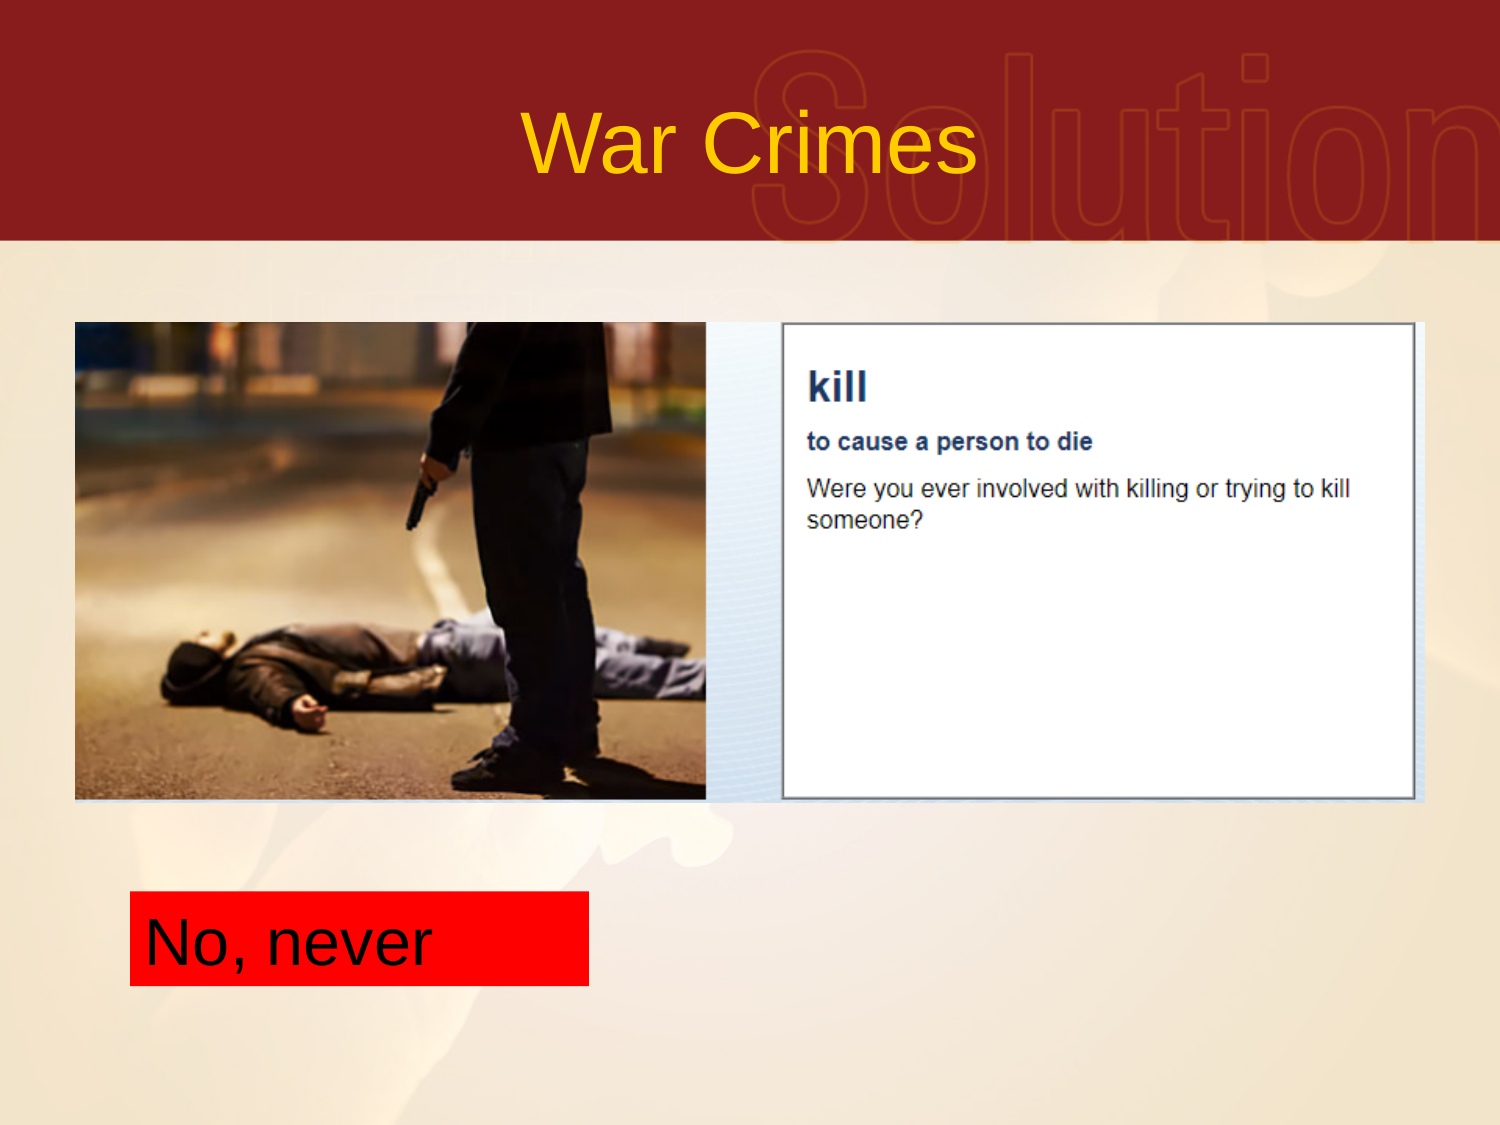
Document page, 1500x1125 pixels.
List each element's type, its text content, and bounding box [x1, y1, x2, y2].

text_box No, never [130, 891, 589, 987]
title War Crimes [75, 45, 1425, 233]
picture [0, 0, 1500, 1125]
